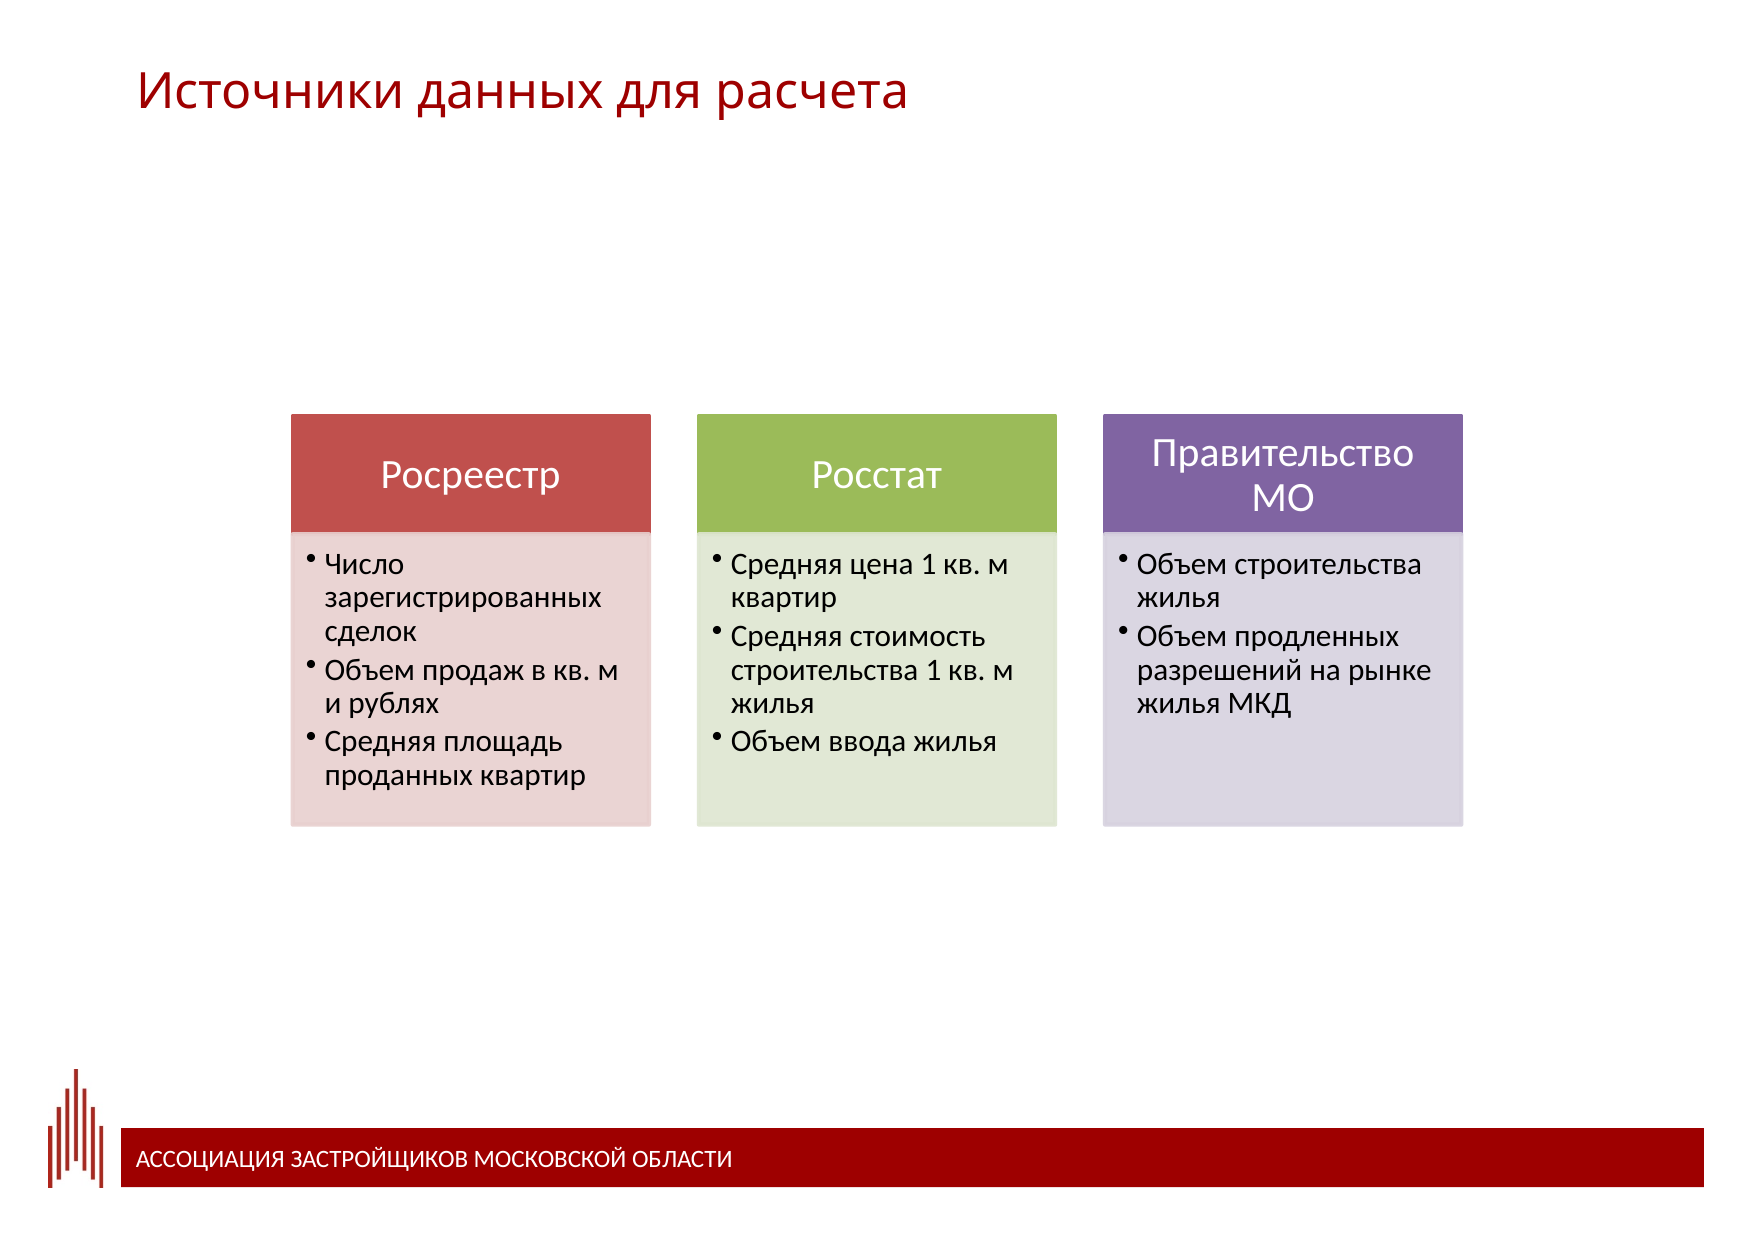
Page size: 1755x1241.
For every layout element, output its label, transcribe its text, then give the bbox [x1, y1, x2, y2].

text_box Источники данных для расчета [121, 50, 1603, 126]
text_box [121, 183, 1657, 1081]
picture [47, 1068, 104, 1188]
text_box АССОЦИАЦИЯ ЗАСТРОЙЩИКОВ МОСКОВСКОЙ ОБЛАСТИ [119, 1126, 1706, 1189]
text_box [292, 230, 1463, 1011]
